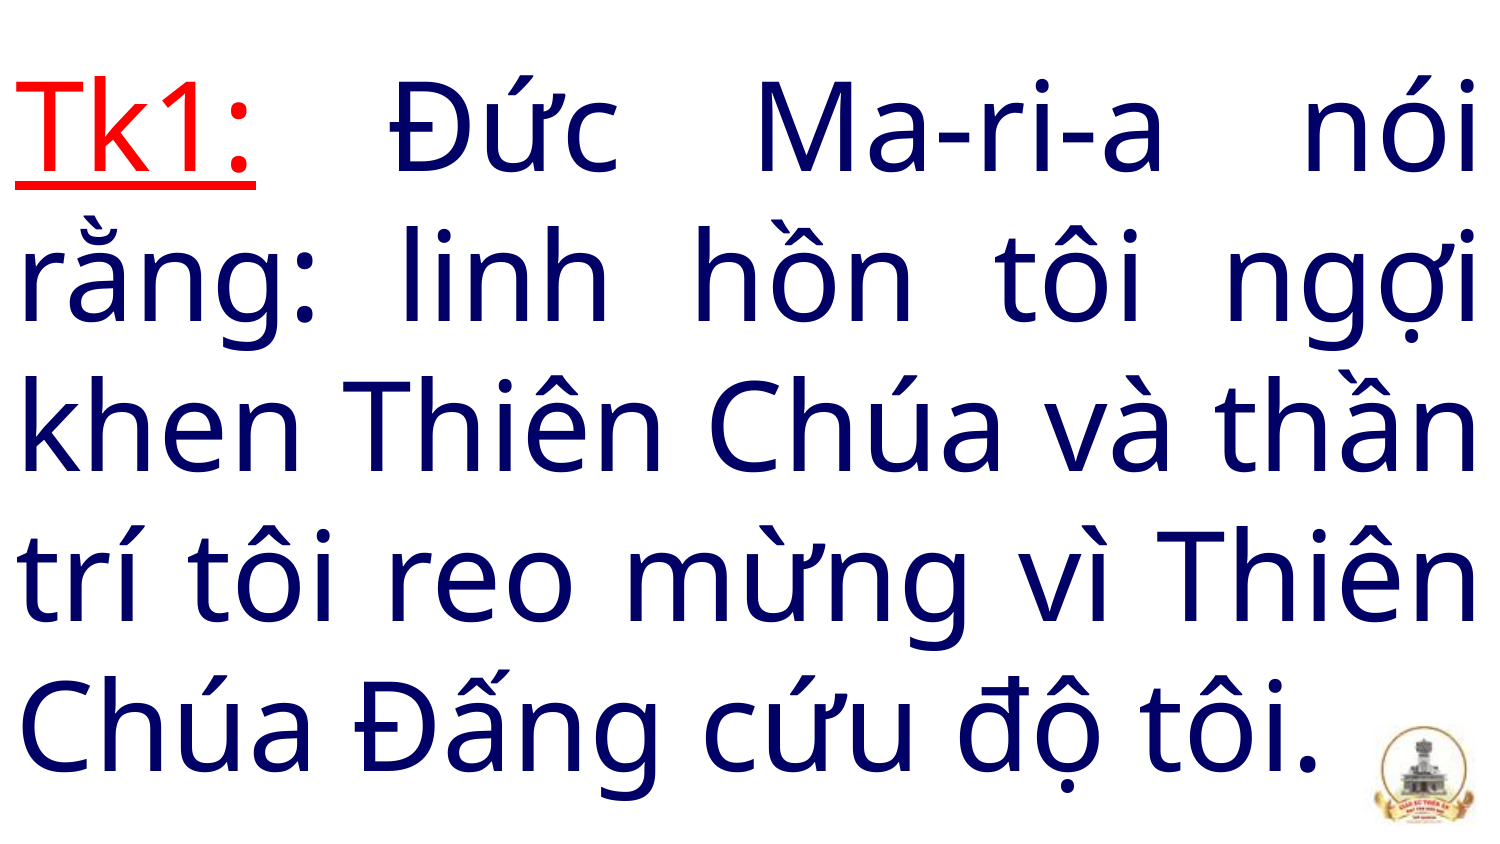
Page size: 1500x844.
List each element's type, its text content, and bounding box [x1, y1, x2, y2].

title Tk1: Đức Ma-ri-a nói rằng: linh hồn tôi ngợi khen Thiên Chúa và thần trí tôi reo mừng vì Thiên Chúa Đấng cứu độ tôi. [0, 0, 1500, 844]
